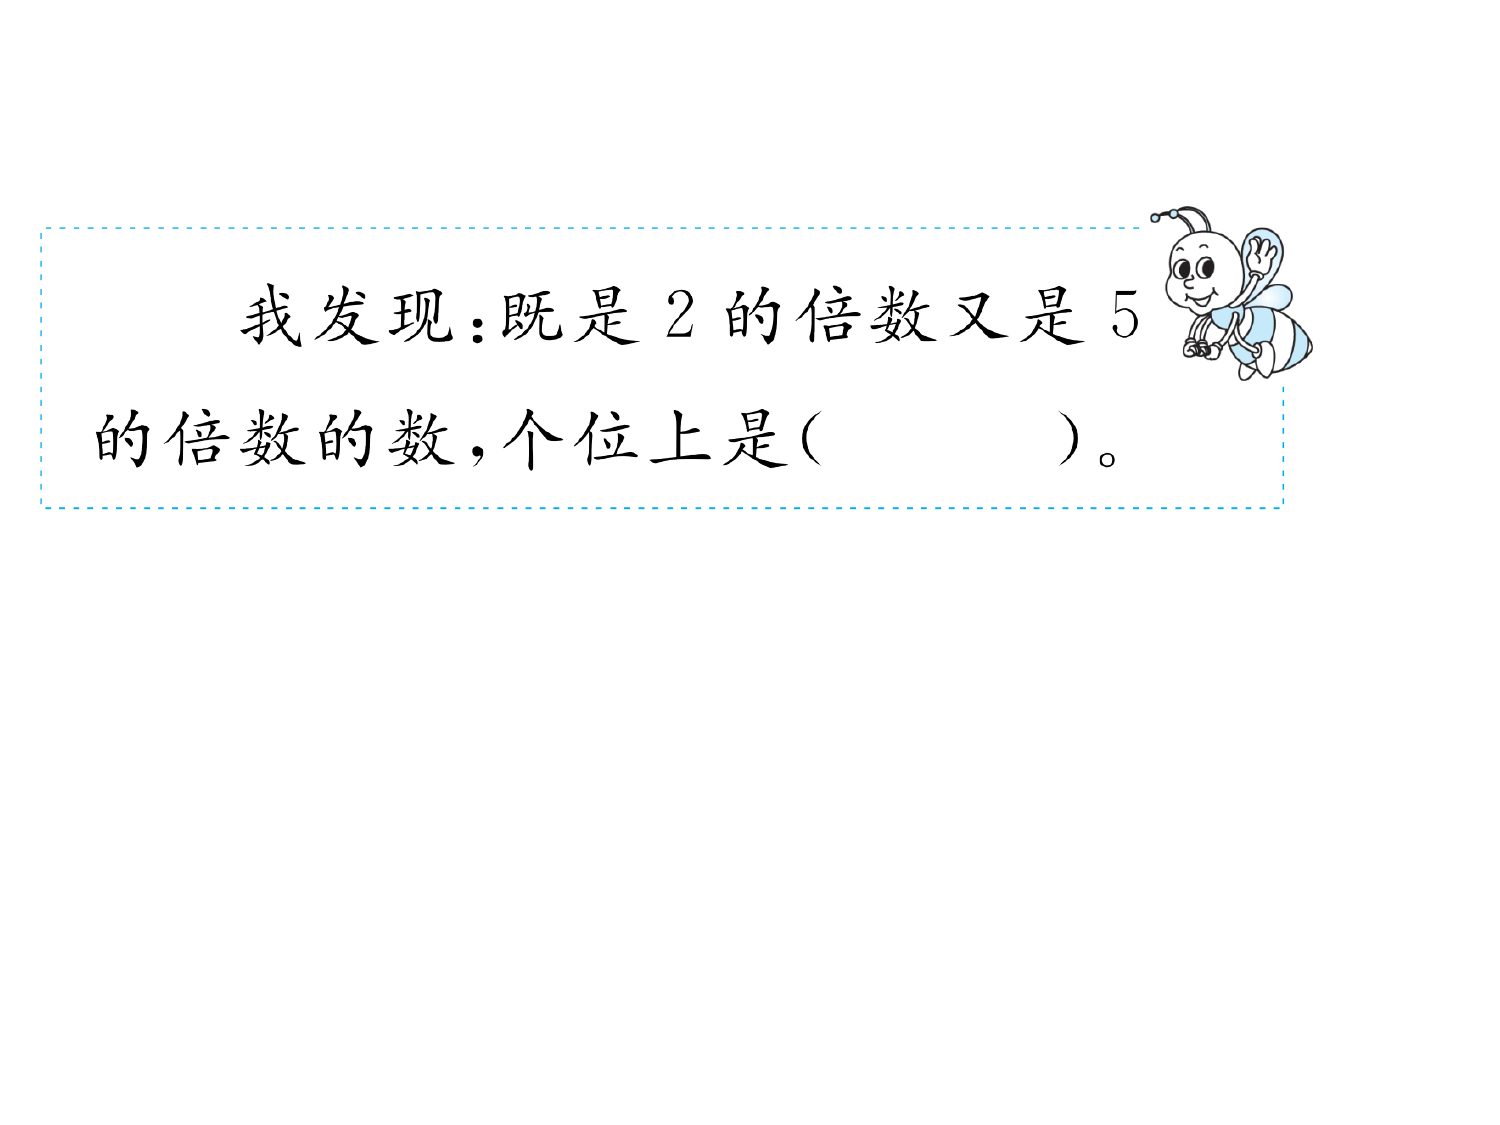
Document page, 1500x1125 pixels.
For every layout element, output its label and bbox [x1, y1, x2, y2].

picture [35, 177, 1453, 556]
